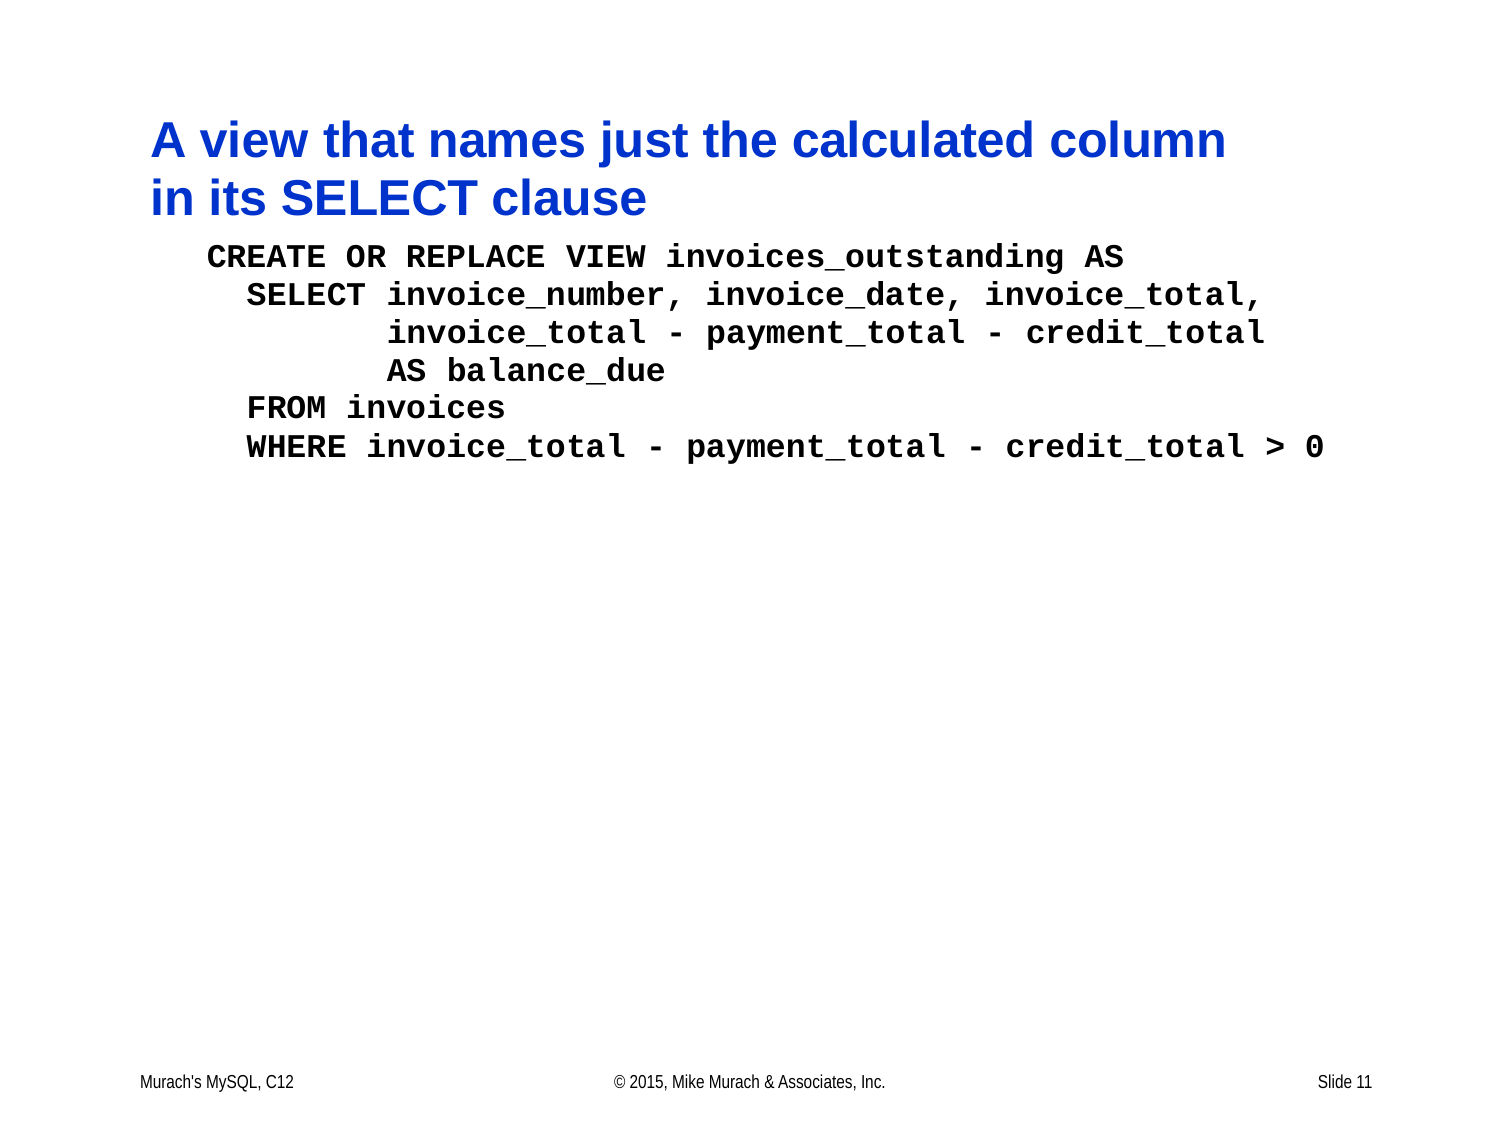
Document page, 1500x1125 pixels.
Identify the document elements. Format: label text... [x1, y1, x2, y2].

slide_number Slide 11 [1074, 1024, 1388, 1101]
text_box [149, 112, 1351, 503]
slide_number Murach's MySQL, C12 [124, 1024, 451, 1101]
footer © 2015, Mike Murach & Associates, Inc. [474, 1024, 1026, 1101]
